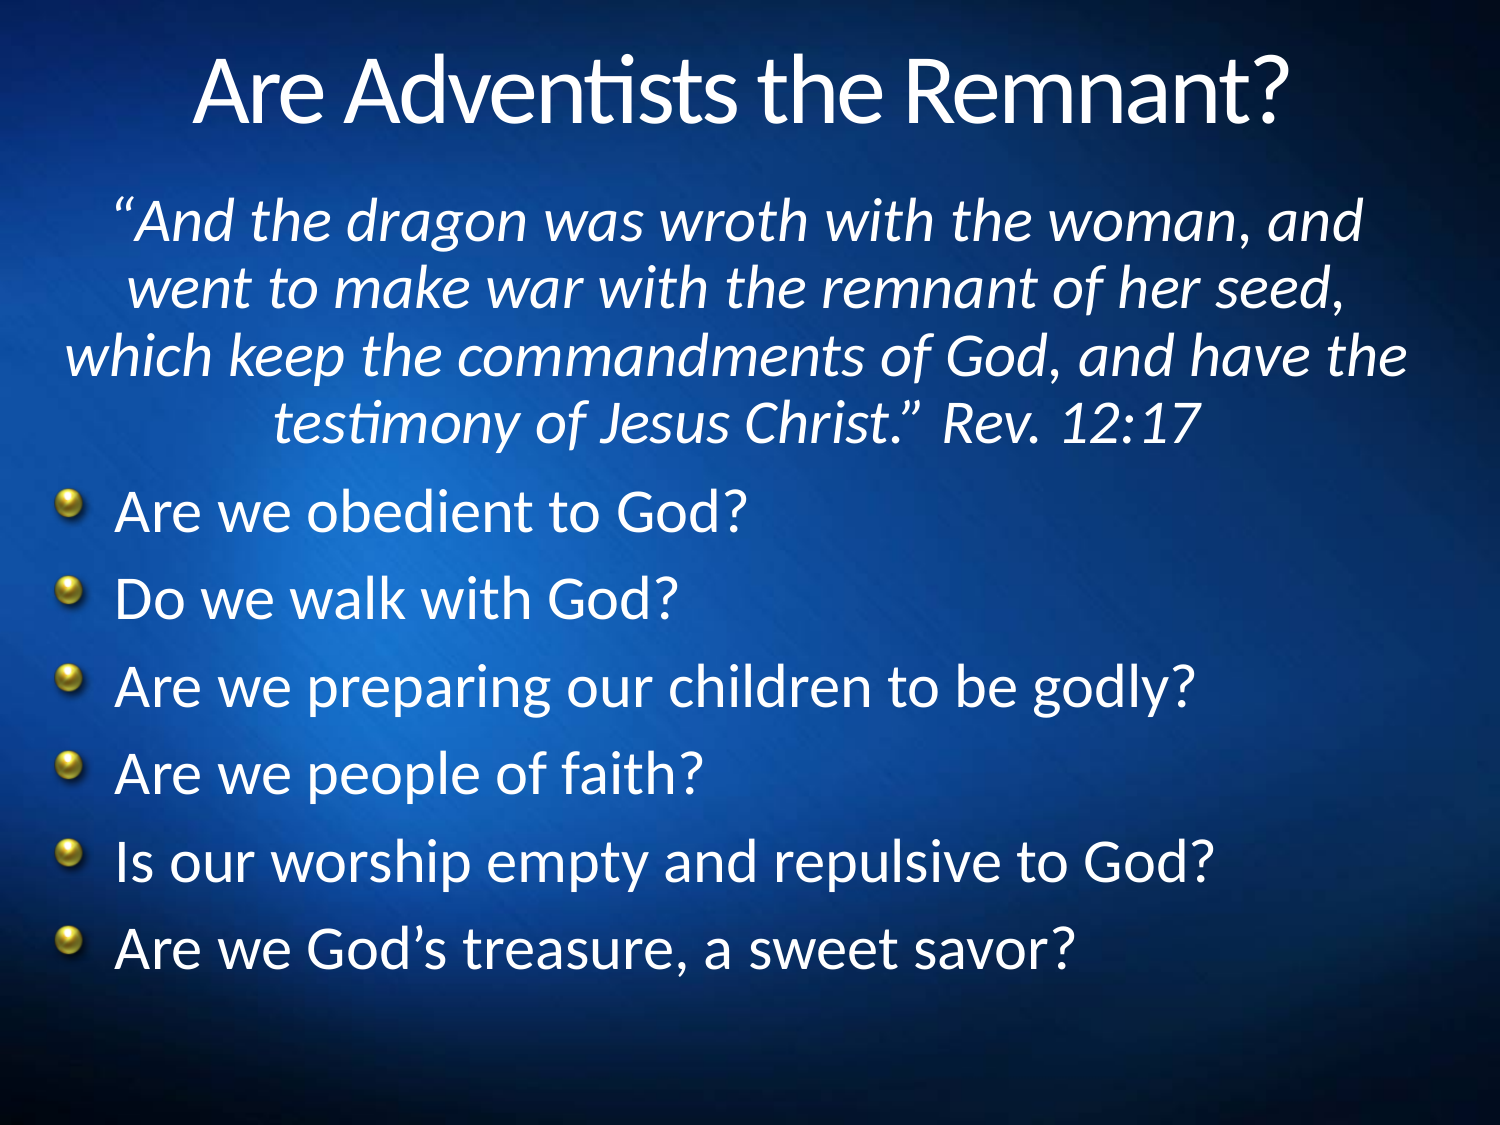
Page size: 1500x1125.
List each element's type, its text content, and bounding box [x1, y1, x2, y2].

list “And the dragon was wroth with the woman, and went to make war with the remnant of her seed, which keep the commandments of God, and have the testimony of Jesus Christ.” Rev. 12:17 Are we obedient to God? Do we walk with God? Are we preparing our children to be godly? Are we people of faith? Is our worship empty and repulsive to God? Are we God’s treasure, a sweet savor? [50, 187, 1425, 1006]
picture [0, 0, 1500, 1125]
title Are Adventists the Remnant? [50, 37, 1438, 147]
